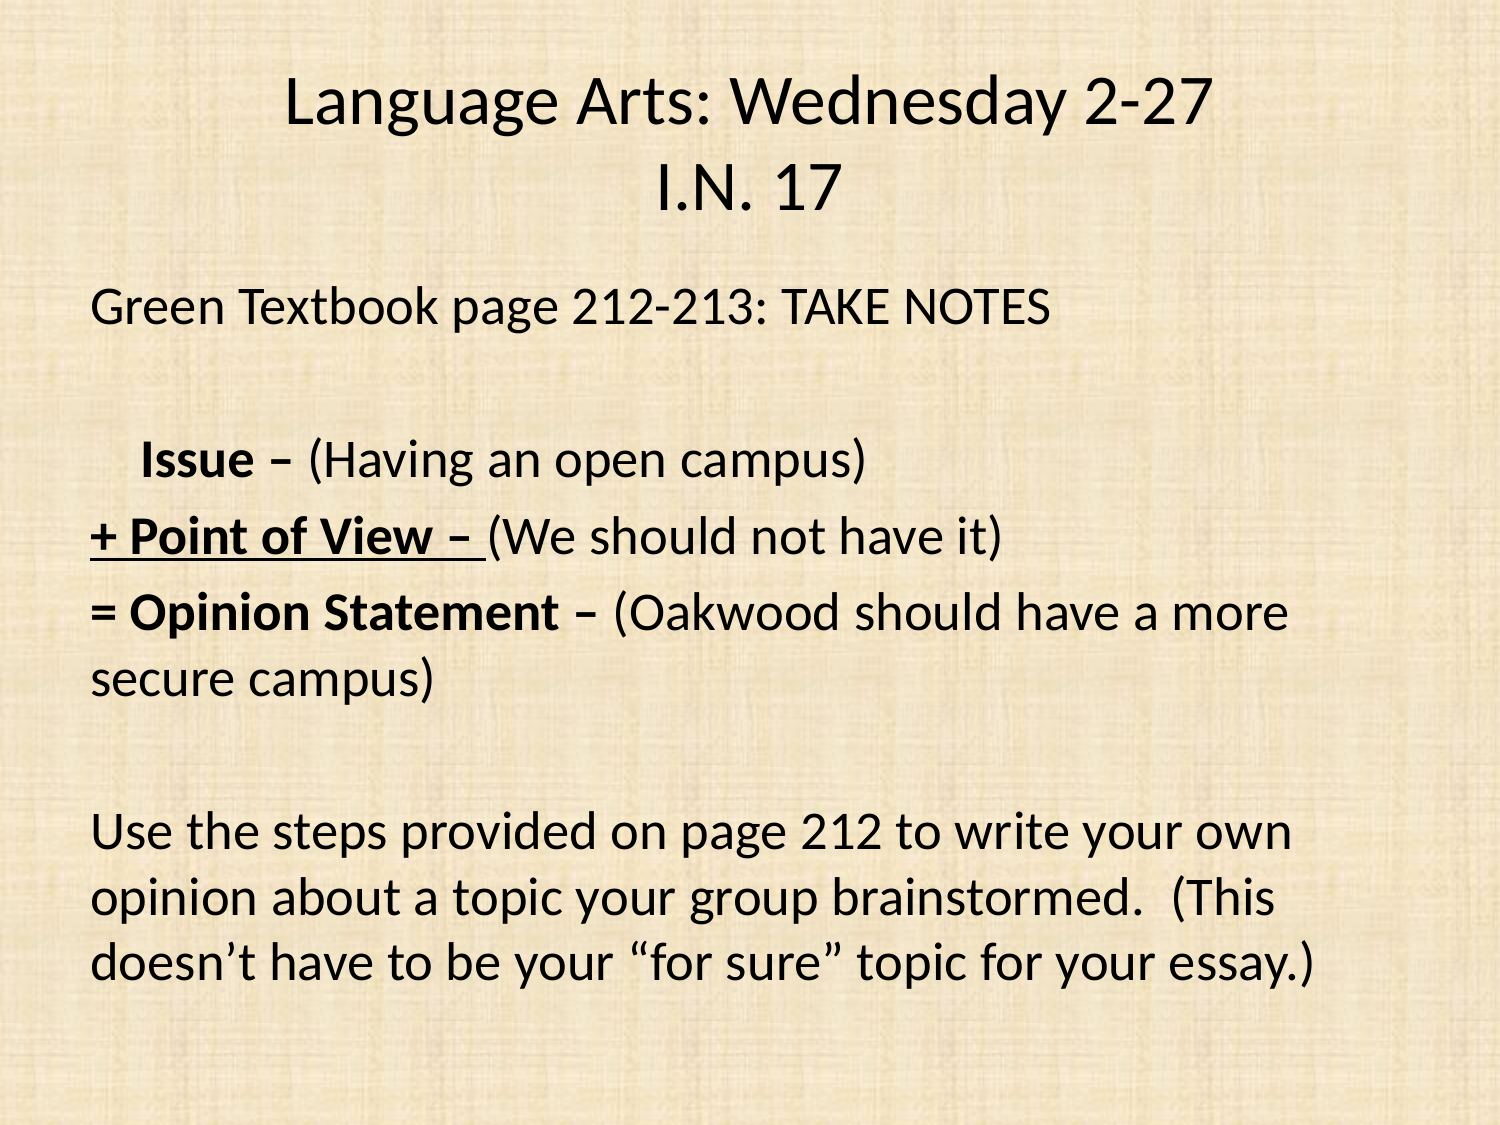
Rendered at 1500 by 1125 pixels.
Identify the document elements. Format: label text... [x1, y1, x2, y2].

title Language Arts: Wednesday 2-27 I.N. 17 [75, 45, 1425, 233]
list Green Textbook page 212-213: TAKE NOTES Issue – (Having an open campus) + Point of View – (We should not have it) = Opinion Statement – (Oakwood should have a more secure campus) Use the steps provided on page 212 to write your own opinion about a topic your group brainstormed. (This doesn’t have to be your “for sure” topic for your essay.) [75, 262, 1425, 1005]
